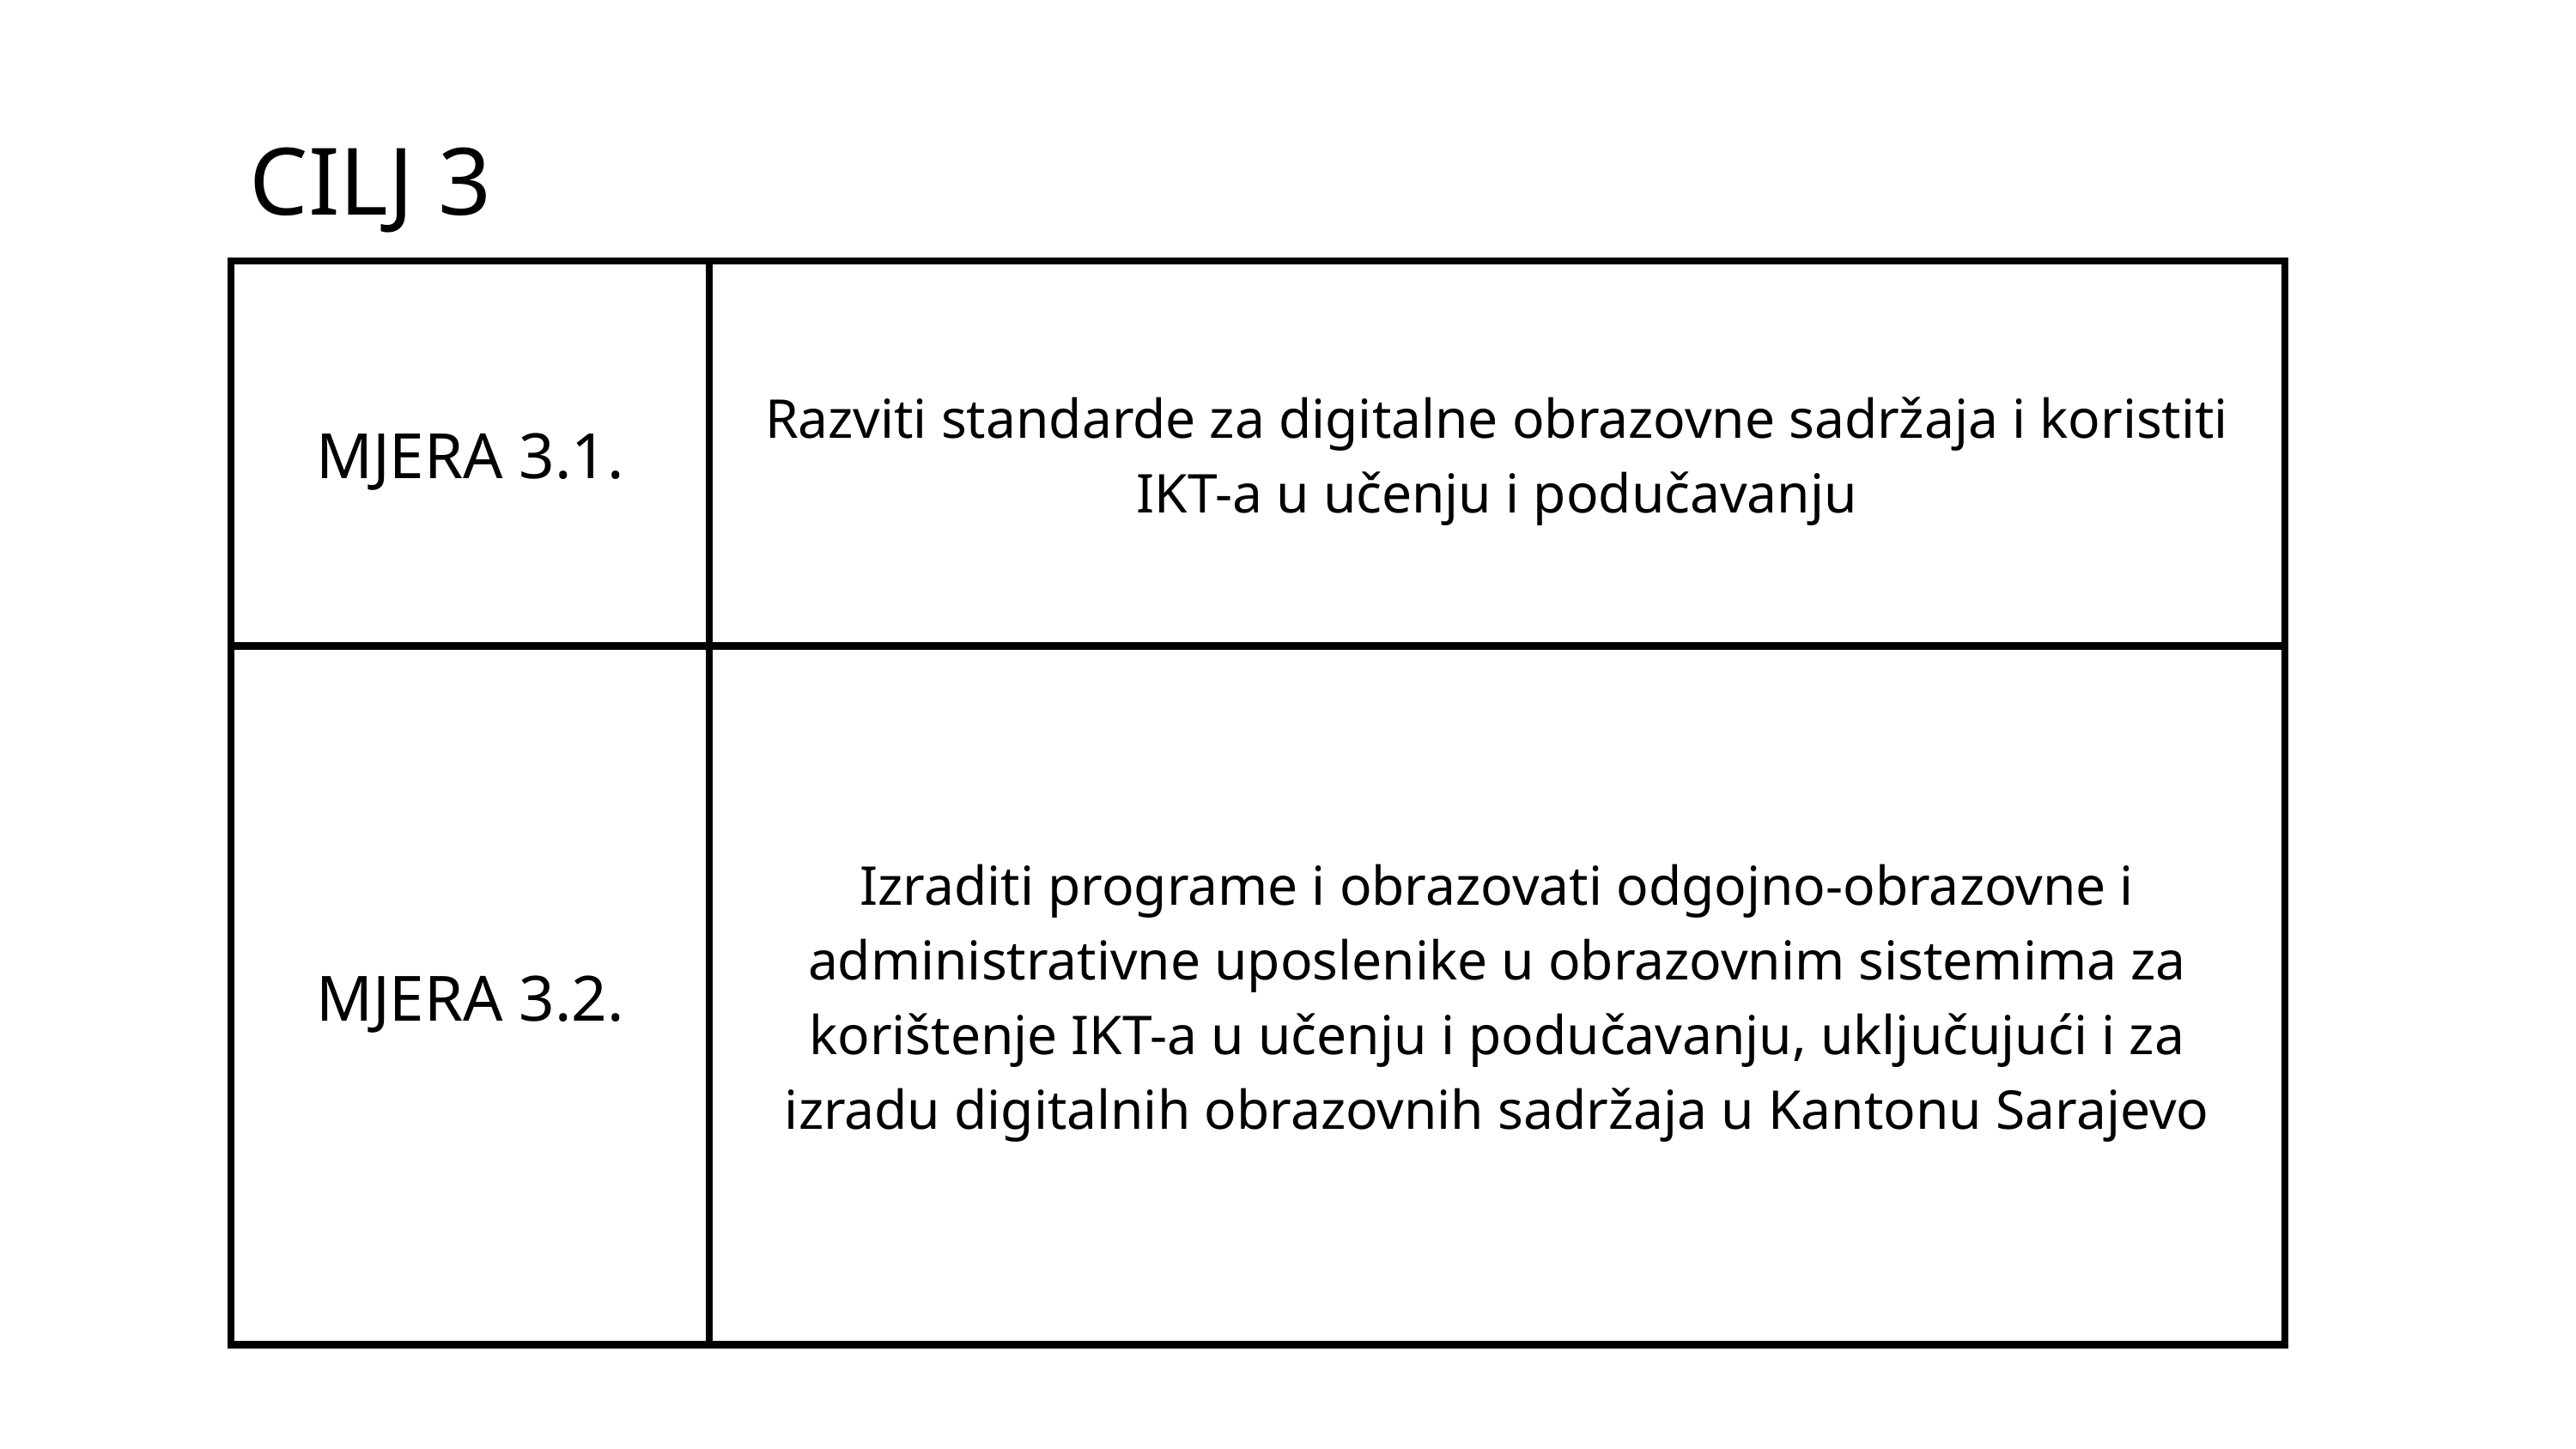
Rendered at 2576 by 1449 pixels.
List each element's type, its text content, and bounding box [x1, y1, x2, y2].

table_cell Izraditi programe i obrazovati odgojno-obrazovne i administrativne uposlenike u obrazovnim sistemima za korištenje IKT-a u učenju i podučavanju, uključujući i za izradu digitalnih obrazovnih sadržaja u Kantonu Sarajevo [713, 650, 2281, 1341]
table_header Razviti standarde za digitalne obrazovne sadržaja i koristiti IKT-a u učenju i podučavanju [713, 264, 2281, 642]
table_cell MJERA 3.2. [234, 650, 706, 1341]
text_box CILJ 3 [230, 103, 511, 234]
table_header MJERA 3.1. [234, 264, 706, 642]
